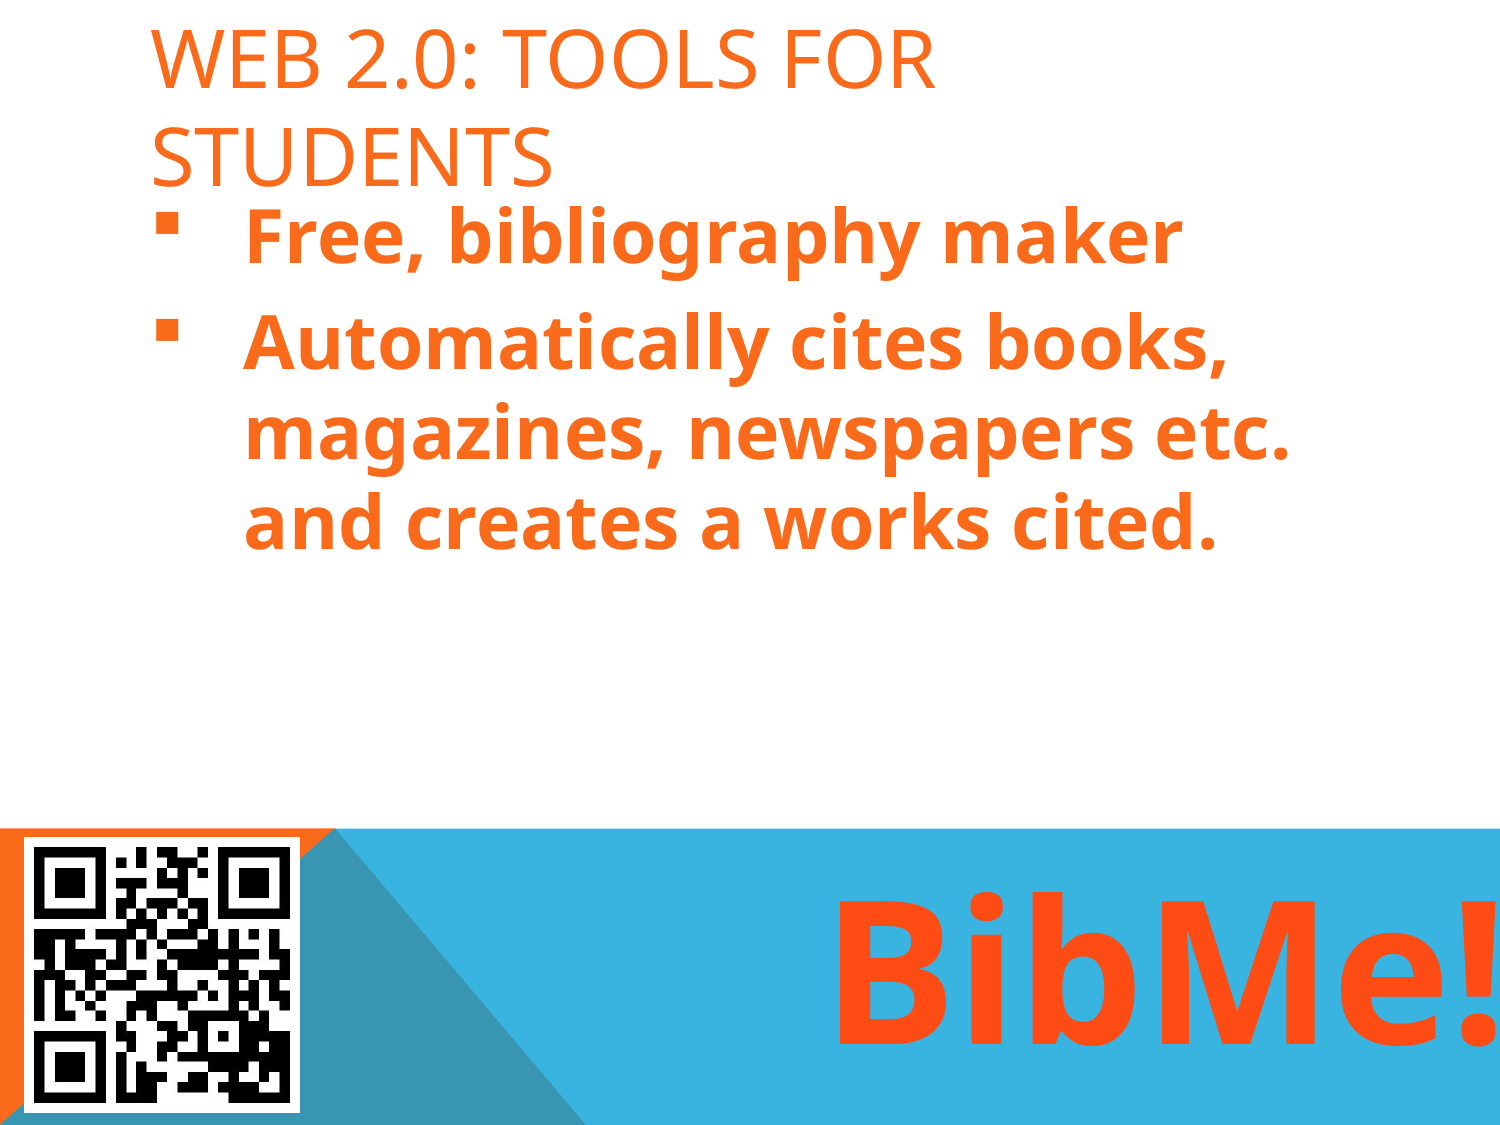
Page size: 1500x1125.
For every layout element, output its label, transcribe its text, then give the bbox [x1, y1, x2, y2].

picture [24, 837, 301, 1113]
title Web 2.0: tools for Students [135, 60, 1369, 150]
list Free, bibliography maker Automatically cites books, magazines, newspapers etc. and creates a works cited. [135, 180, 1369, 768]
text_box BibMe! [807, 837, 1500, 1093]
